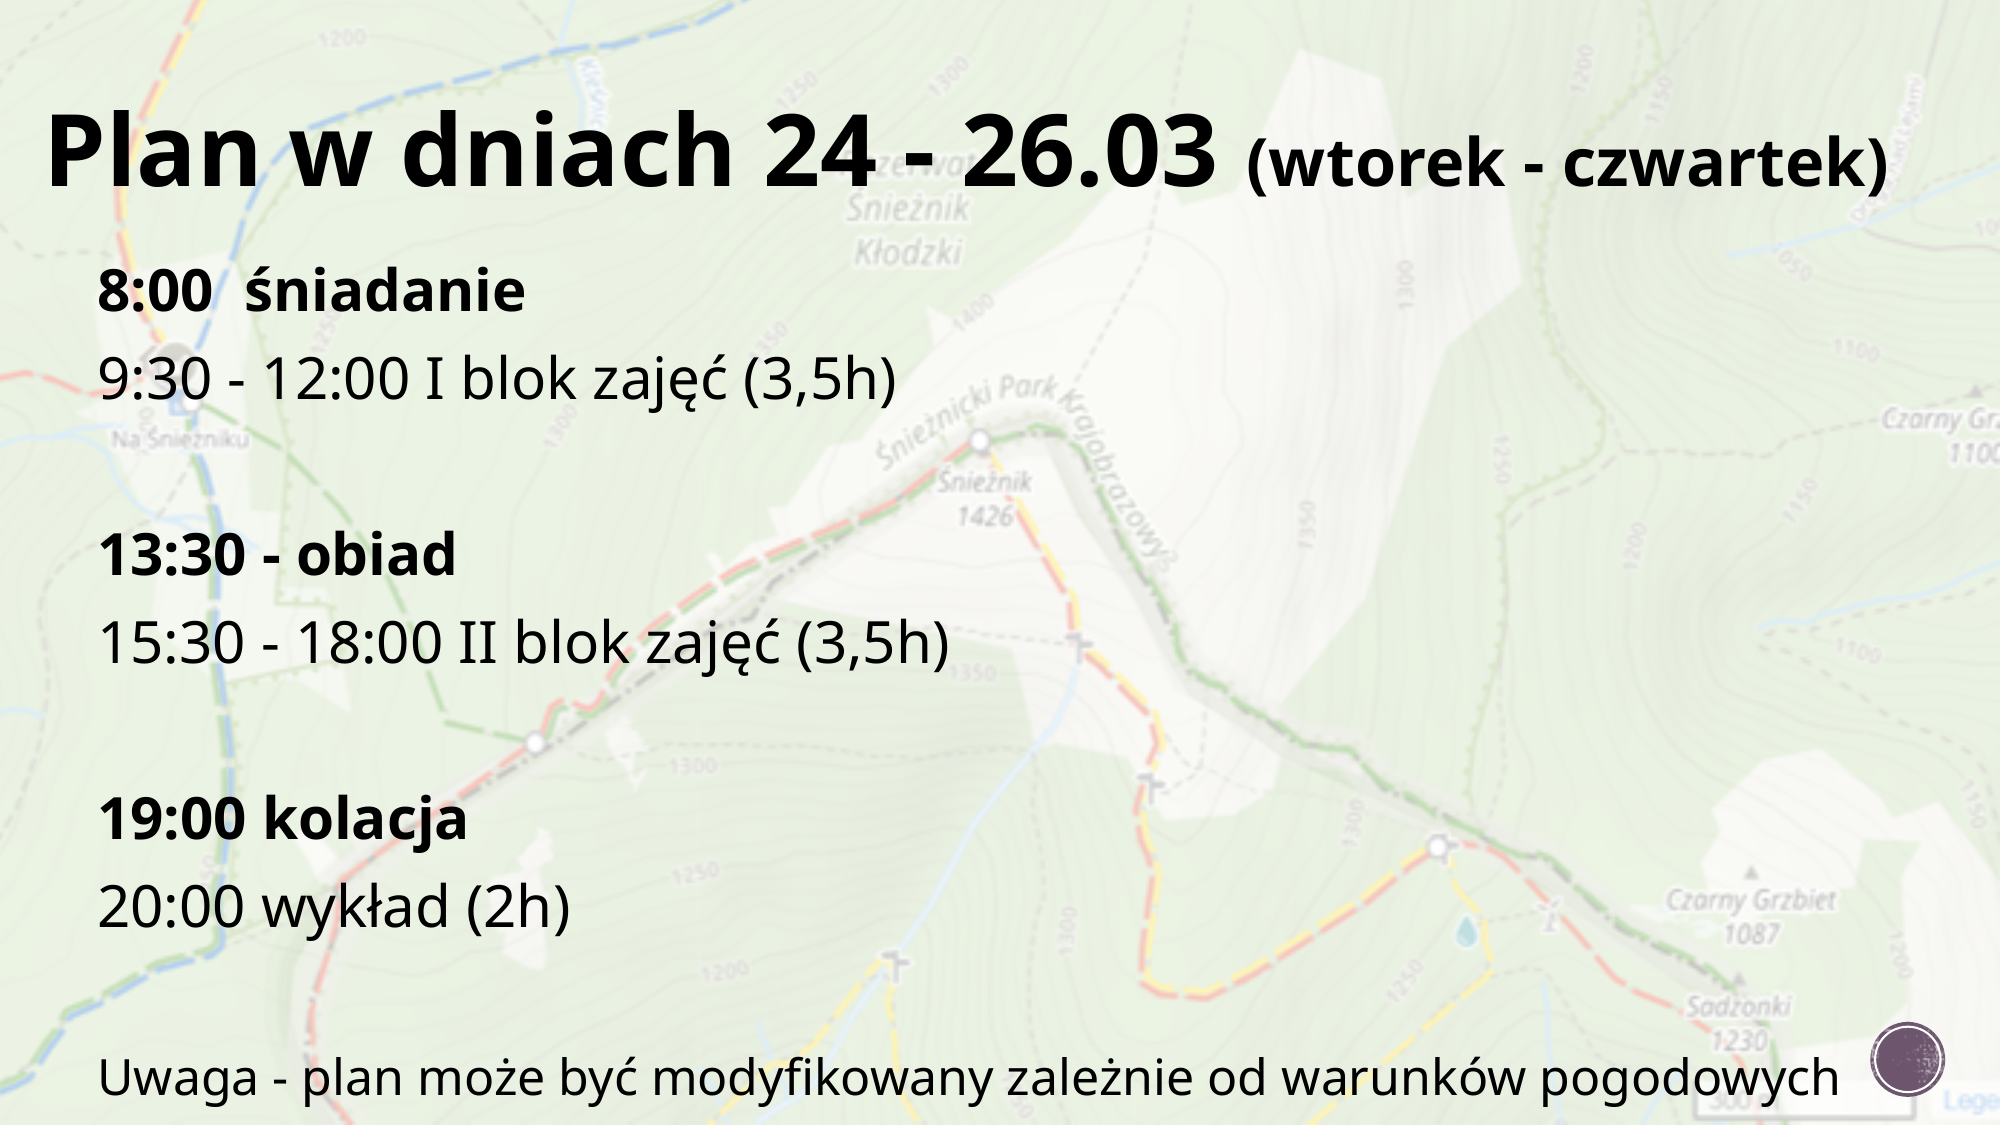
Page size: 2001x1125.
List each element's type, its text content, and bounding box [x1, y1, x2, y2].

title Plan w dniach 24 - 26.03 (wtorek - czwartek) [28, 22, 1975, 287]
list 8:00 śniadanie 9:30 - 12:00 I blok zajęć (3,5h) 13:30 - obiad 15:30 - 18:00 II blok zajęć (3,5h) 19:00 kolacja 20:00 wykład (2h) Uwaga - plan może być modyfikowany zależnie od warunków pogodowych [82, 253, 1975, 1029]
